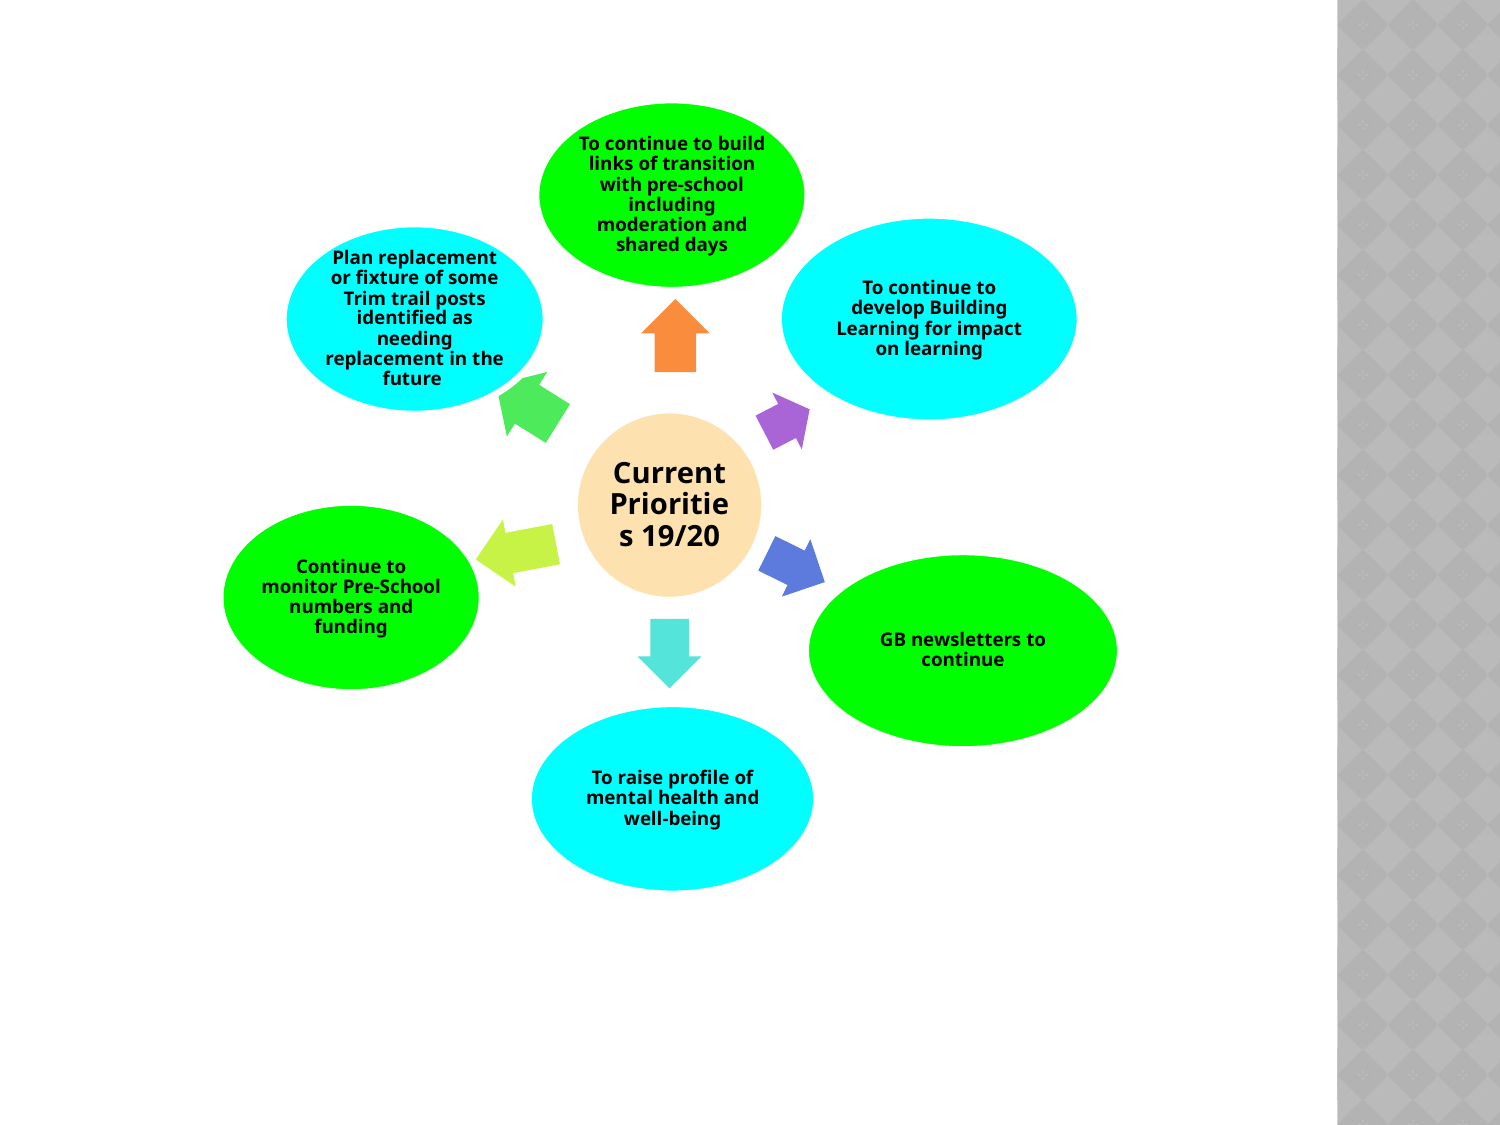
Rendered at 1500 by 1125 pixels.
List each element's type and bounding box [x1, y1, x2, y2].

text_box [88, 101, 1220, 919]
